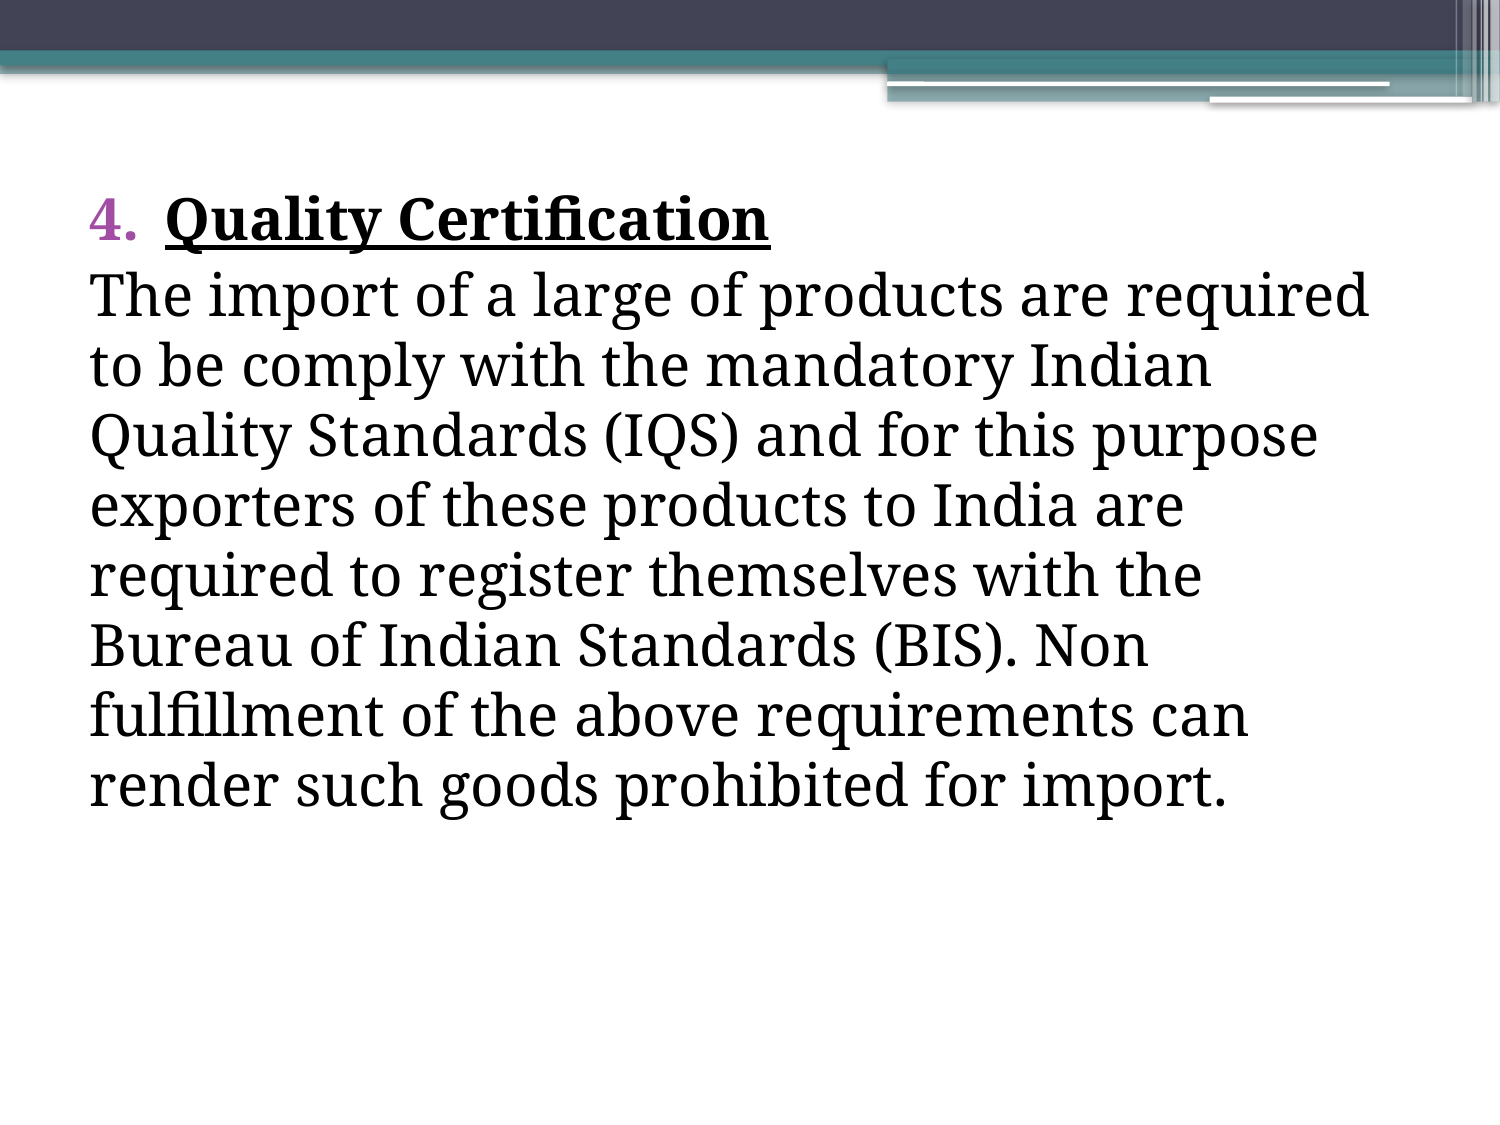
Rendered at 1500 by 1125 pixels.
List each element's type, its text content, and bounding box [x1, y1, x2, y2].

list Quality Certification The import of a large of products are required to be comply with the mandatory Indian Quality Standards (IQS) and for this purpose exporters of these products to India are required to register themselves with the Bureau of Indian Standards (BIS). Non fulfillment of the above requirements can render such goods prohibited for import. [75, 174, 1425, 838]
